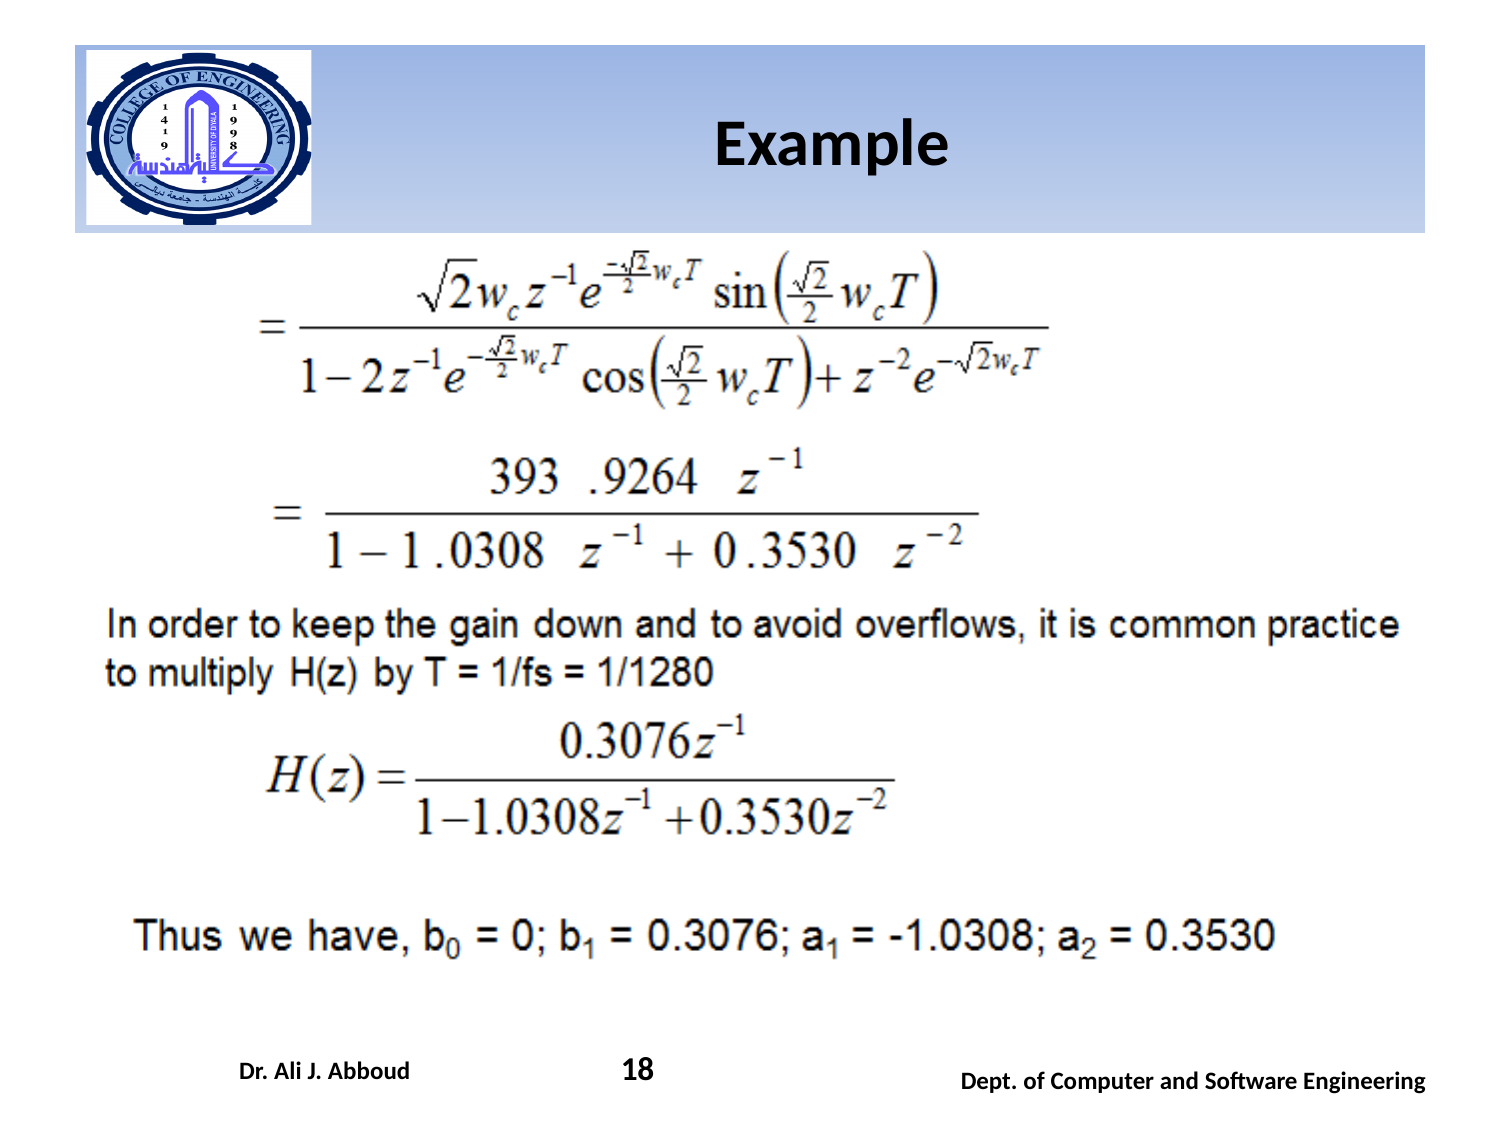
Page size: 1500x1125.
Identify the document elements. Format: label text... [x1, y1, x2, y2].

text_box Dr. Ali J. Abboud [162, 1039, 488, 1100]
picture [86, 249, 1426, 1026]
picture [86, 49, 312, 226]
title Example [75, 45, 1425, 233]
slide_number 18 [462, 1037, 813, 1098]
footer Dept. of Computer and Software Engineering [924, 1050, 1463, 1110]
